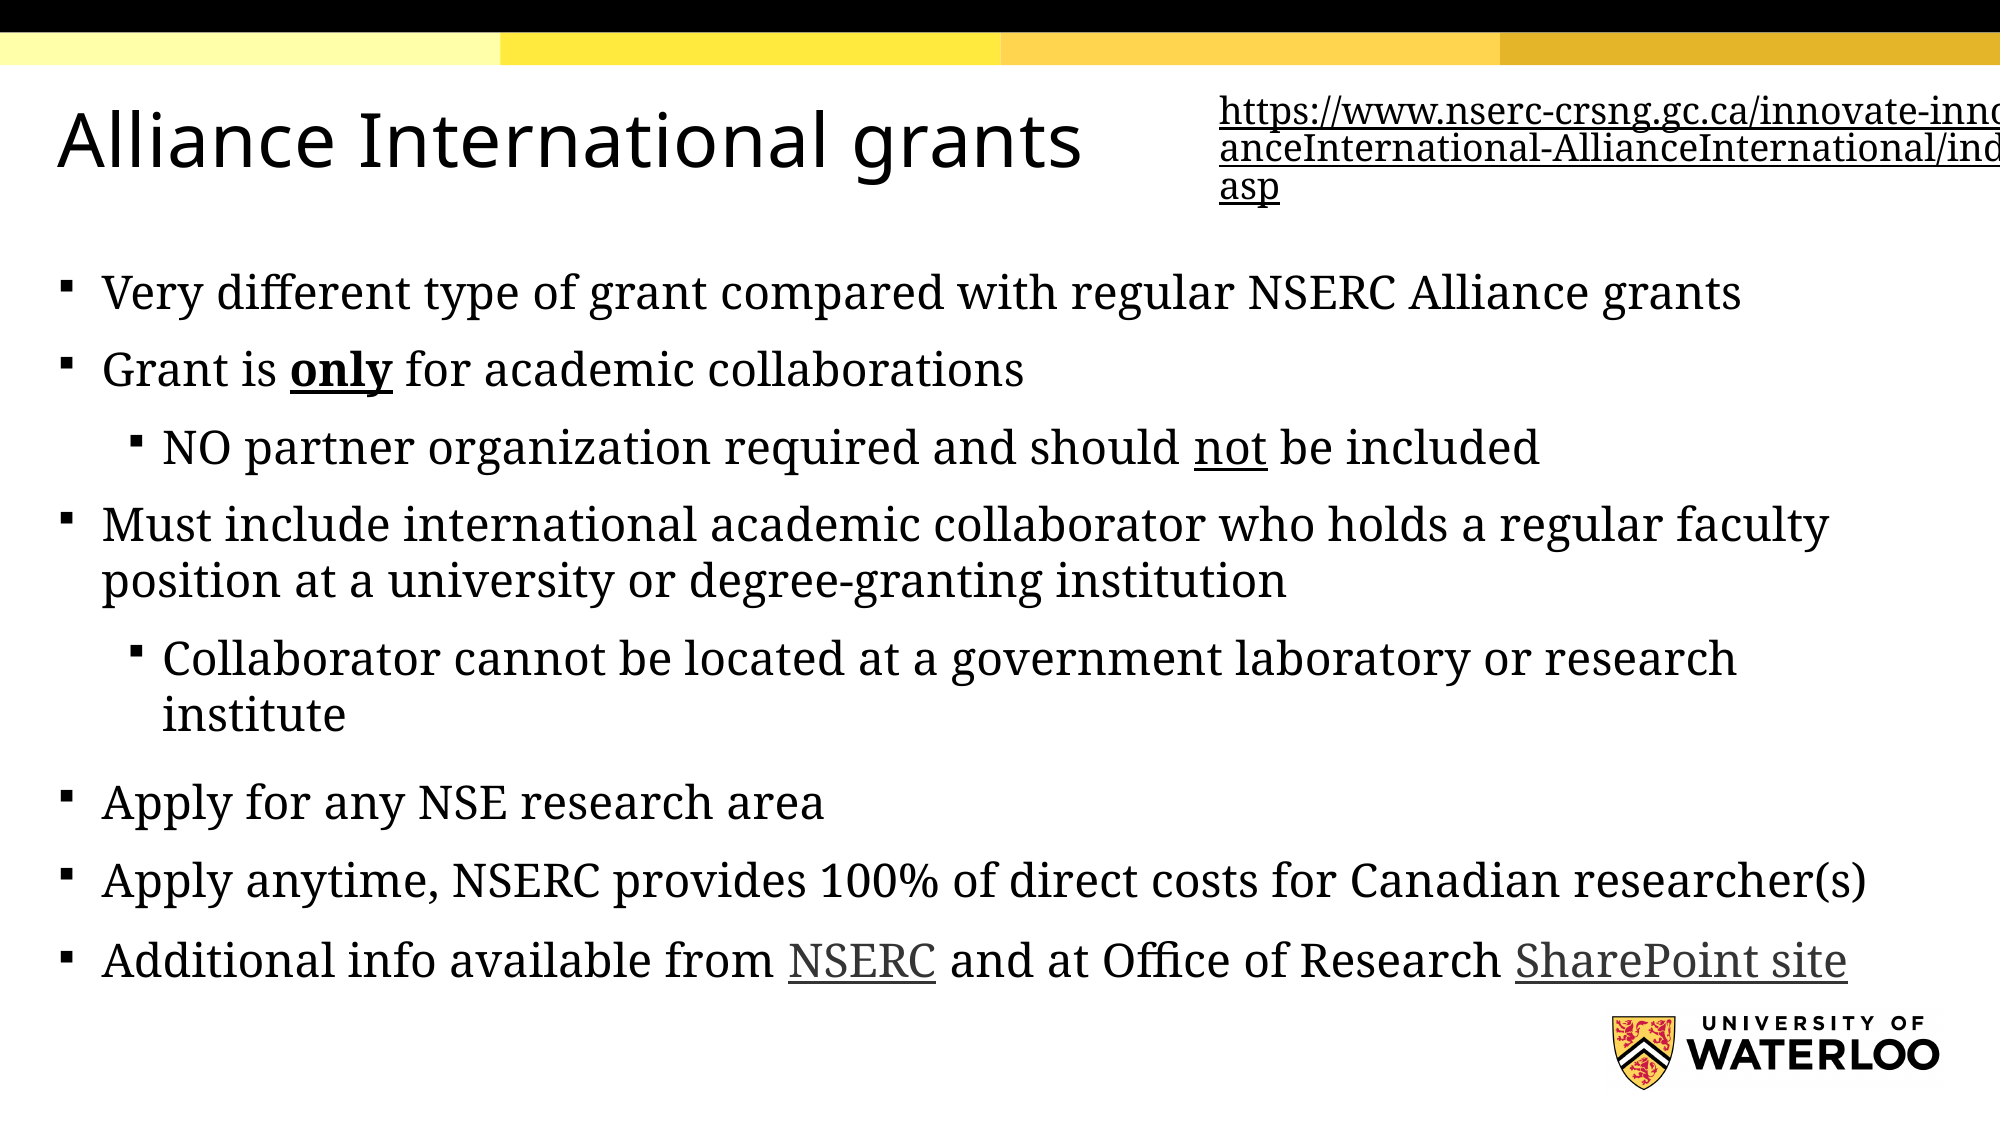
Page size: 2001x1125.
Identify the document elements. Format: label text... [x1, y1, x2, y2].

list Very different type of grant compared with regular NSERC Alliance grants Grant is only for academic collaborations NO partner organization required and should not be included Must include international academic collaborator who holds a regular faculty position at a university or degree-granting institution Collaborator cannot be located at a government laboratory or research institute Apply for any NSE research area Apply anytime, NSERC provides 100% of direct costs for Canadian researcher(s) Additional info available from NSERC and at Office of Research SharePoint site [42, 255, 1941, 1087]
title Alliance International grants [42, 71, 1941, 219]
text_box https://www.nserc-crsng.gc.ca/innovate-innover/AllianceInternational-AllianceInternational/index_eng.asp [1204, 79, 2000, 191]
picture [1606, 1008, 1945, 1095]
